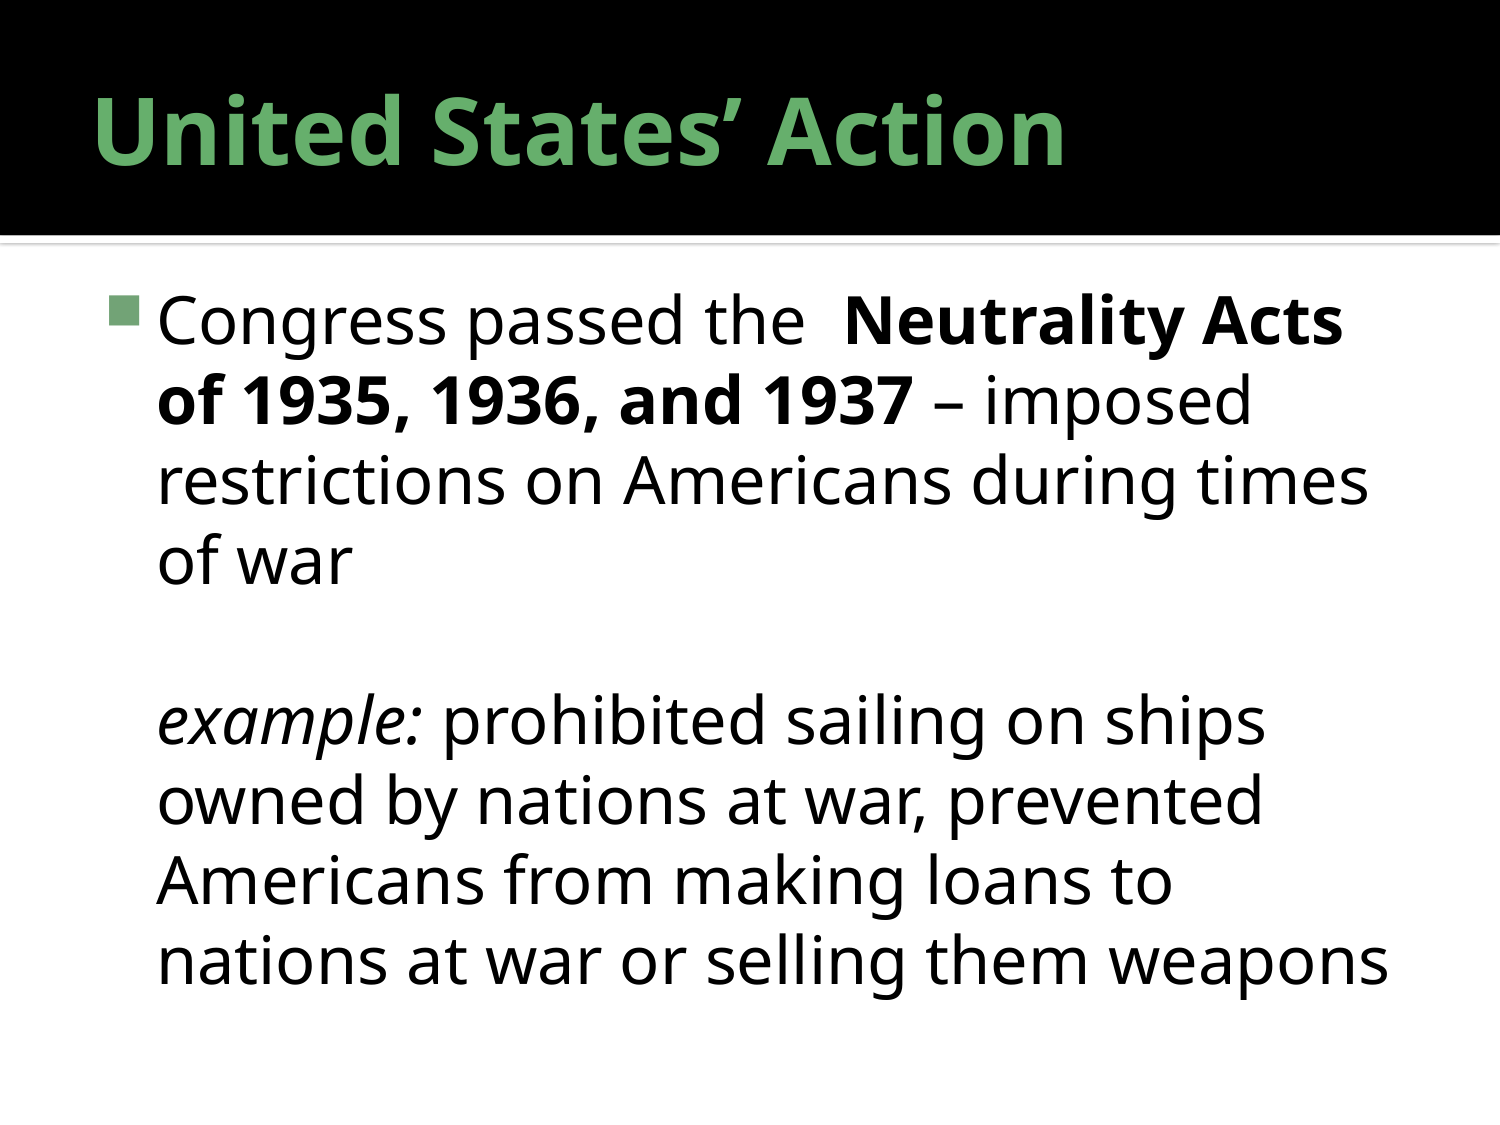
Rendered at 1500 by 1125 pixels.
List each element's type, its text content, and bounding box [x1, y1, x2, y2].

list Congress passed the Neutrality Acts of 1935, 1936, and 1937 – imposed restrictions on Americans during times of war example: prohibited sailing on ships owned by nations at war, prevented Americans from making loans to nations at war or selling them weapons [75, 262, 1425, 1097]
title United States’ Action [75, 25, 1425, 231]
